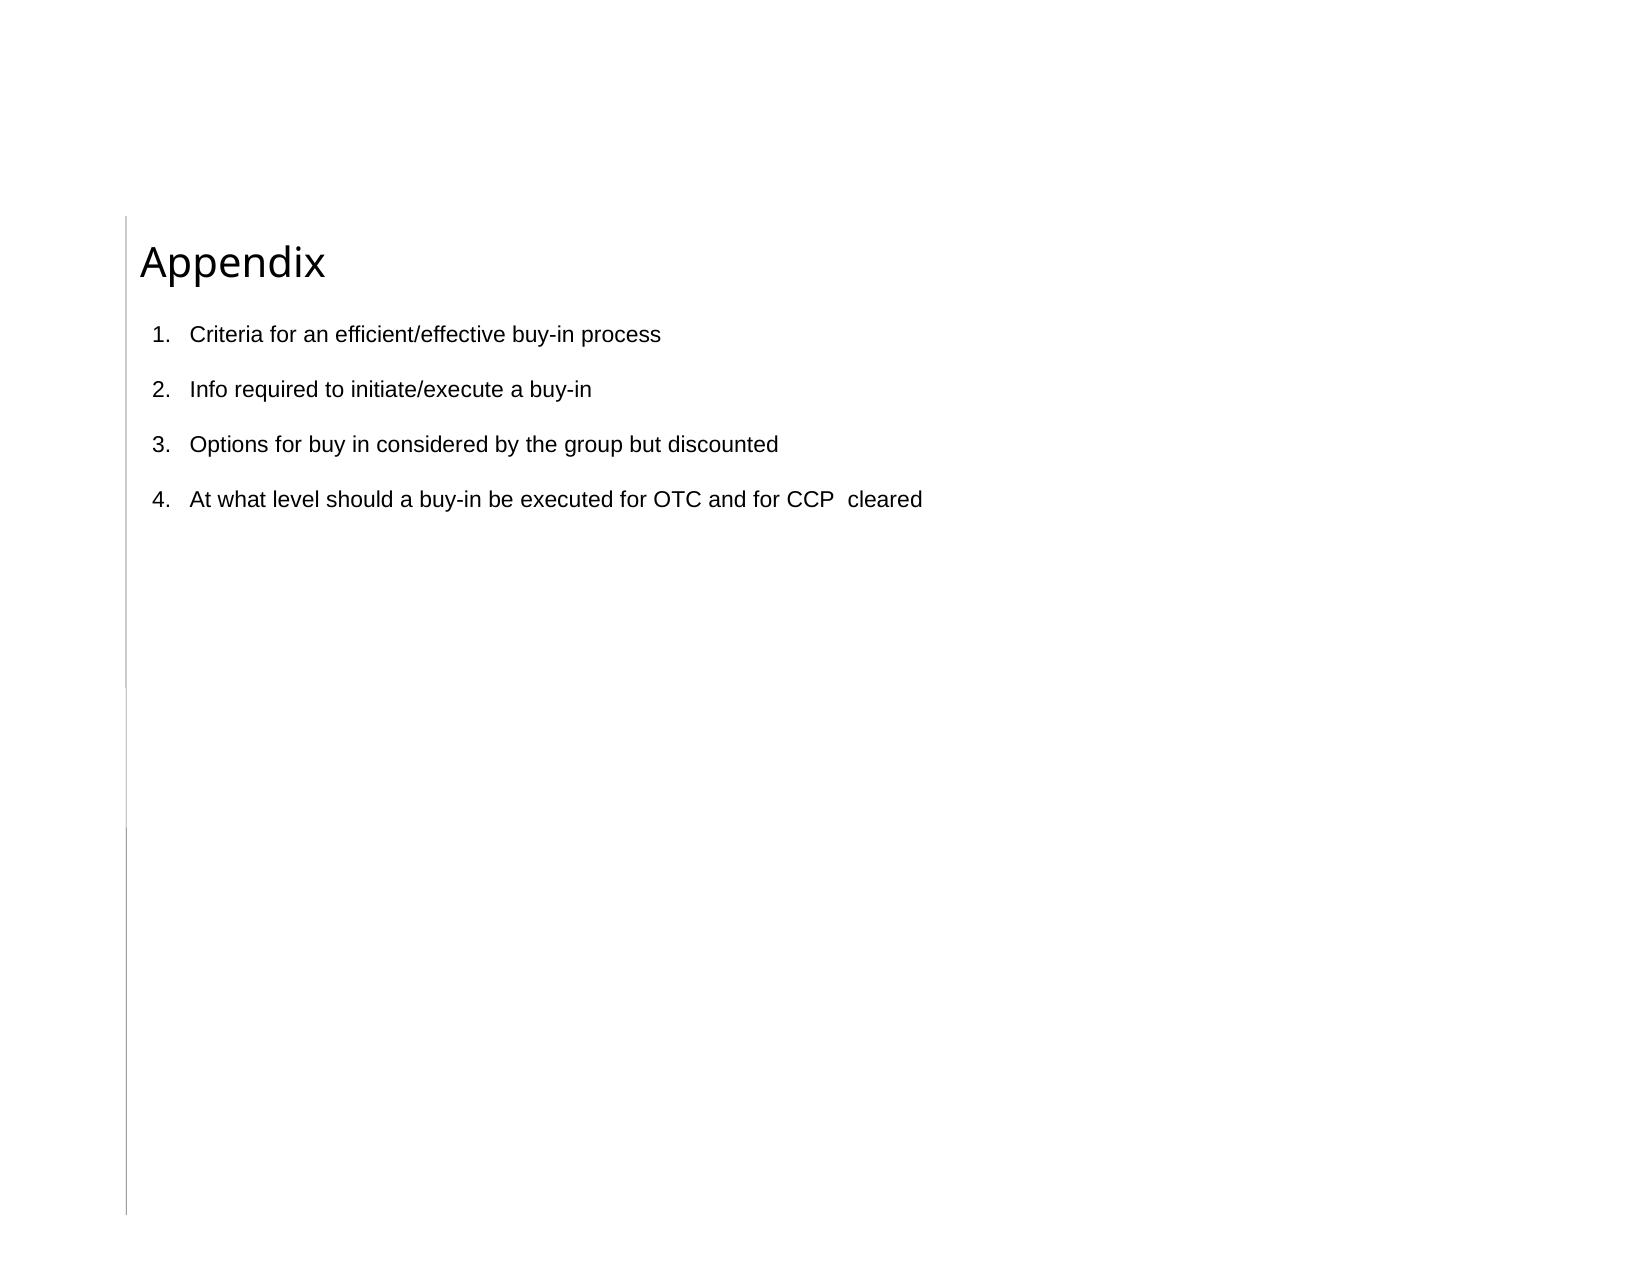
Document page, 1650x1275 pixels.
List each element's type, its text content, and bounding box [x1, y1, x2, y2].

text_box Criteria for an efficient/effective buy-in process Info required to initiate/execute a buy-in Options for buy in considered by the group but discounted At what level should a buy-in be executed for OTC and for CCP cleared [137, 312, 1250, 575]
list Appendix [124, 224, 1528, 801]
